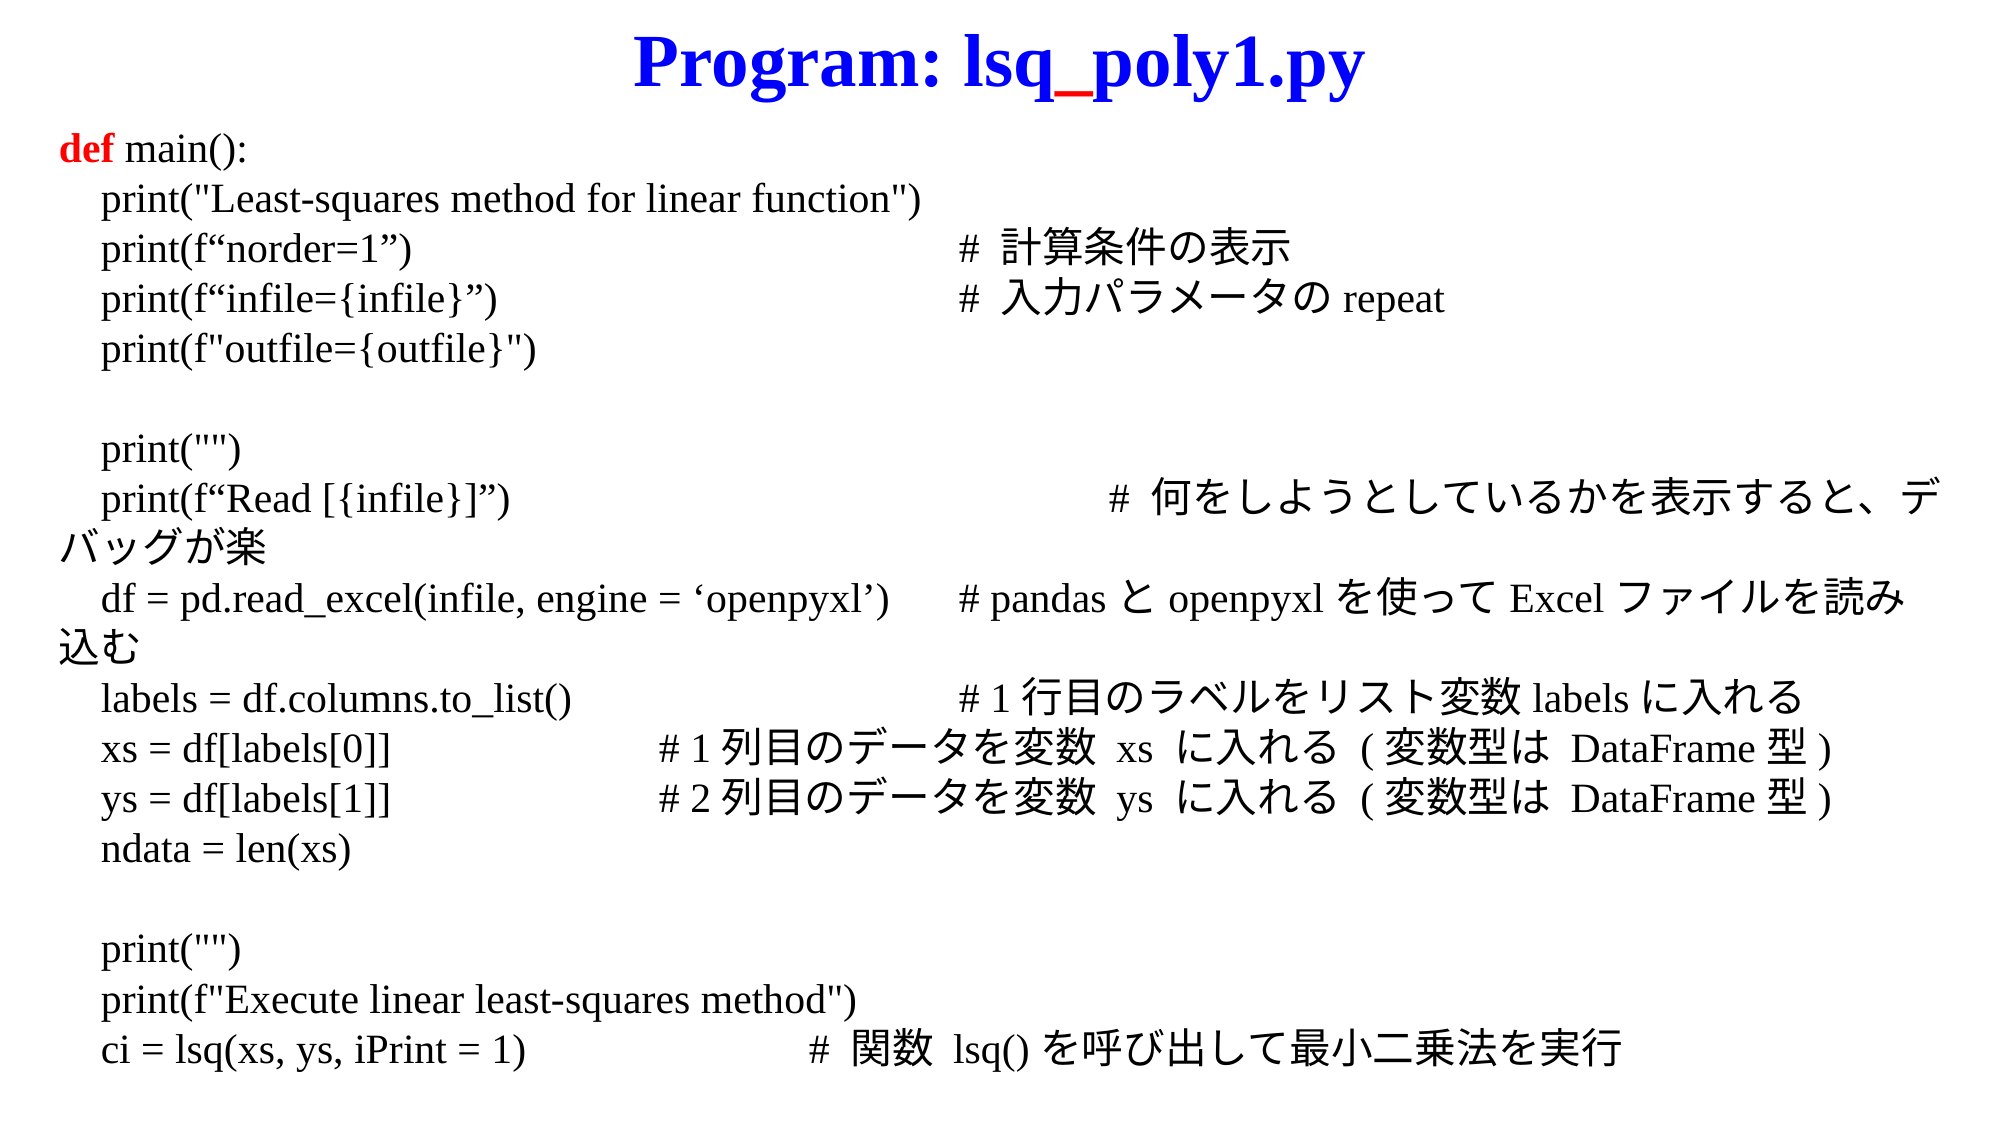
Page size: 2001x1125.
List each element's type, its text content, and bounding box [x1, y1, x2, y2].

text_box def main(): print("Least-squares method for linear function") print(f“norder=1”) # 計算条件の表示 print(f“infile={infile}”) # 入力パラメータのrepeat print(f"outfile={outfile}") print("") print(f“Read [{infile}]”) # 何をしようとしているかを表示すると、デバッグが楽 df = pd.read_excel(infile, engine = ‘openpyxl’) # pandasとopenpyxlを使ってExcelファイルを読み込む labels = df.columns.to_list() # 1行目のラベルをリスト変数labelsに入れる xs = df[labels[0]] # 1列目のデータを変数 xs に入れる (変数型は DataFrame型) ys = df[labels[1]] # 2列目のデータを変数 ys に入れる (変数型は DataFrame型) ndata = len(xs) print("") print(f"Execute linear least-squares method") ci = lsq(xs, ys, iPrint = 1) # 関数 lsq()を呼び出して最小二乗法を実行 [44, 113, 1957, 1079]
text_box Program: lsq_poly1.py [249, 0, 1750, 113]
